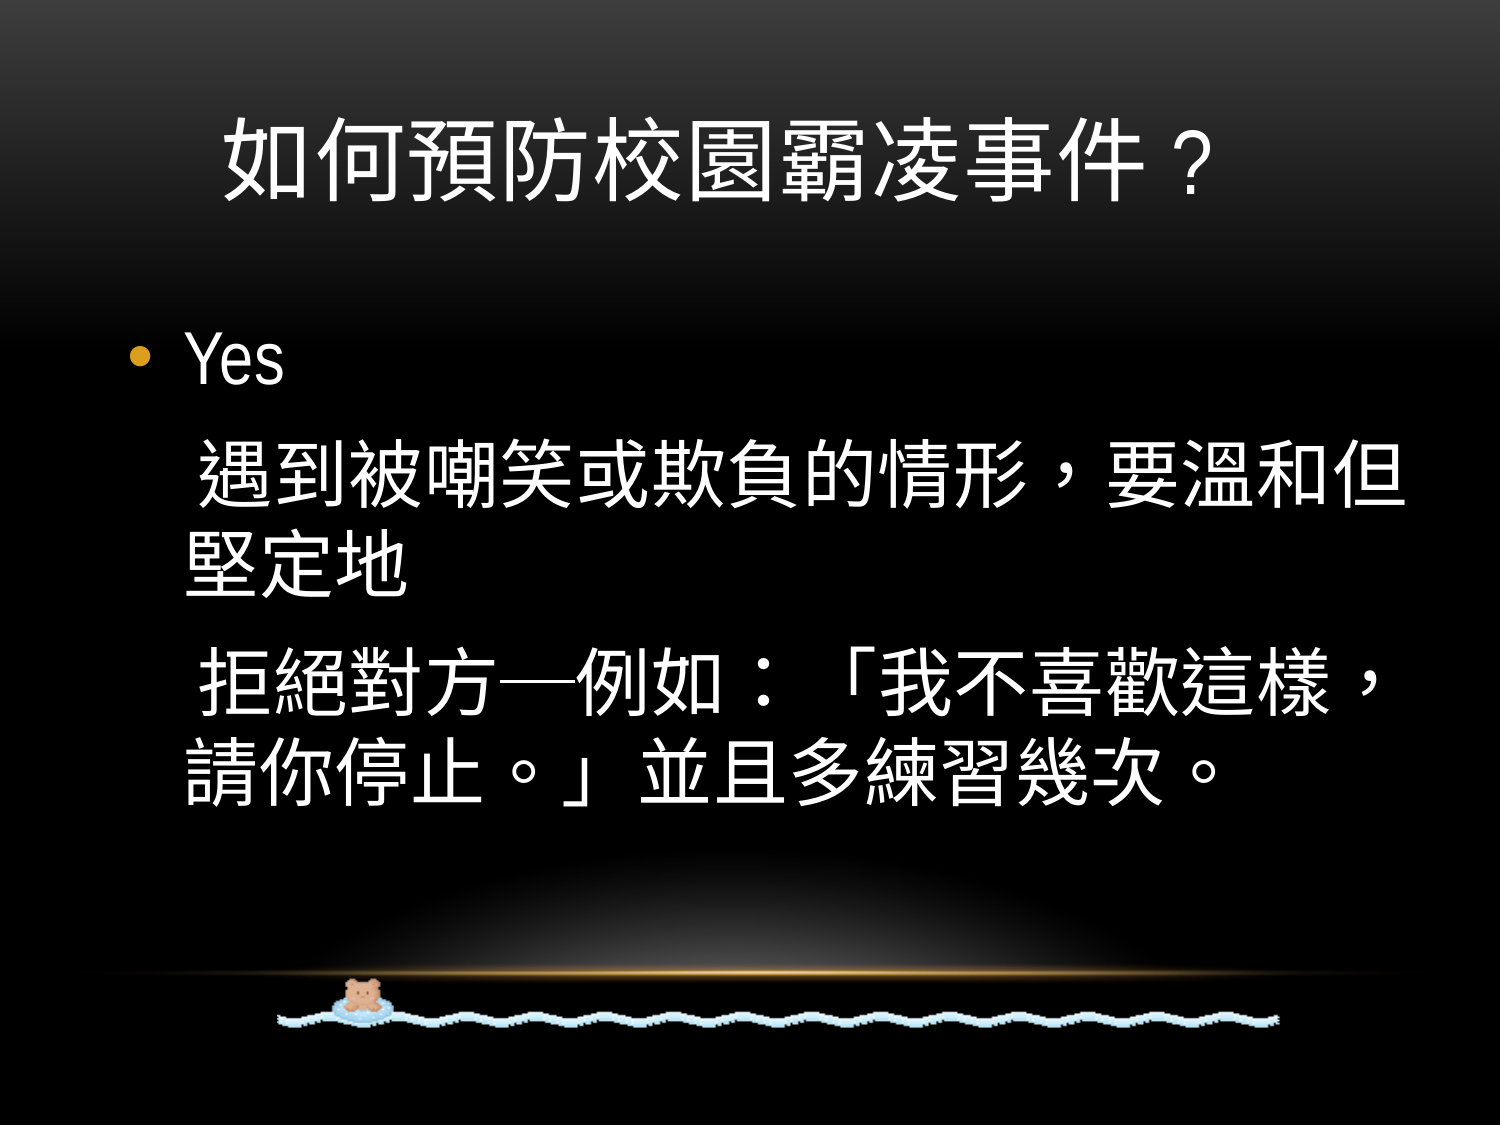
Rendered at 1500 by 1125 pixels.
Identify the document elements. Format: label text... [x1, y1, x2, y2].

picture [0, 0, 1500, 1125]
list Yes 遇到被嘲笑或欺負的情形，要溫和但堅定地 拒絕對方─例如：「我不喜歡這樣，請你停止。」並且多練習幾次。 [112, 302, 1425, 1024]
title 如何預防校園霸凌事件? [206, 54, 1430, 220]
